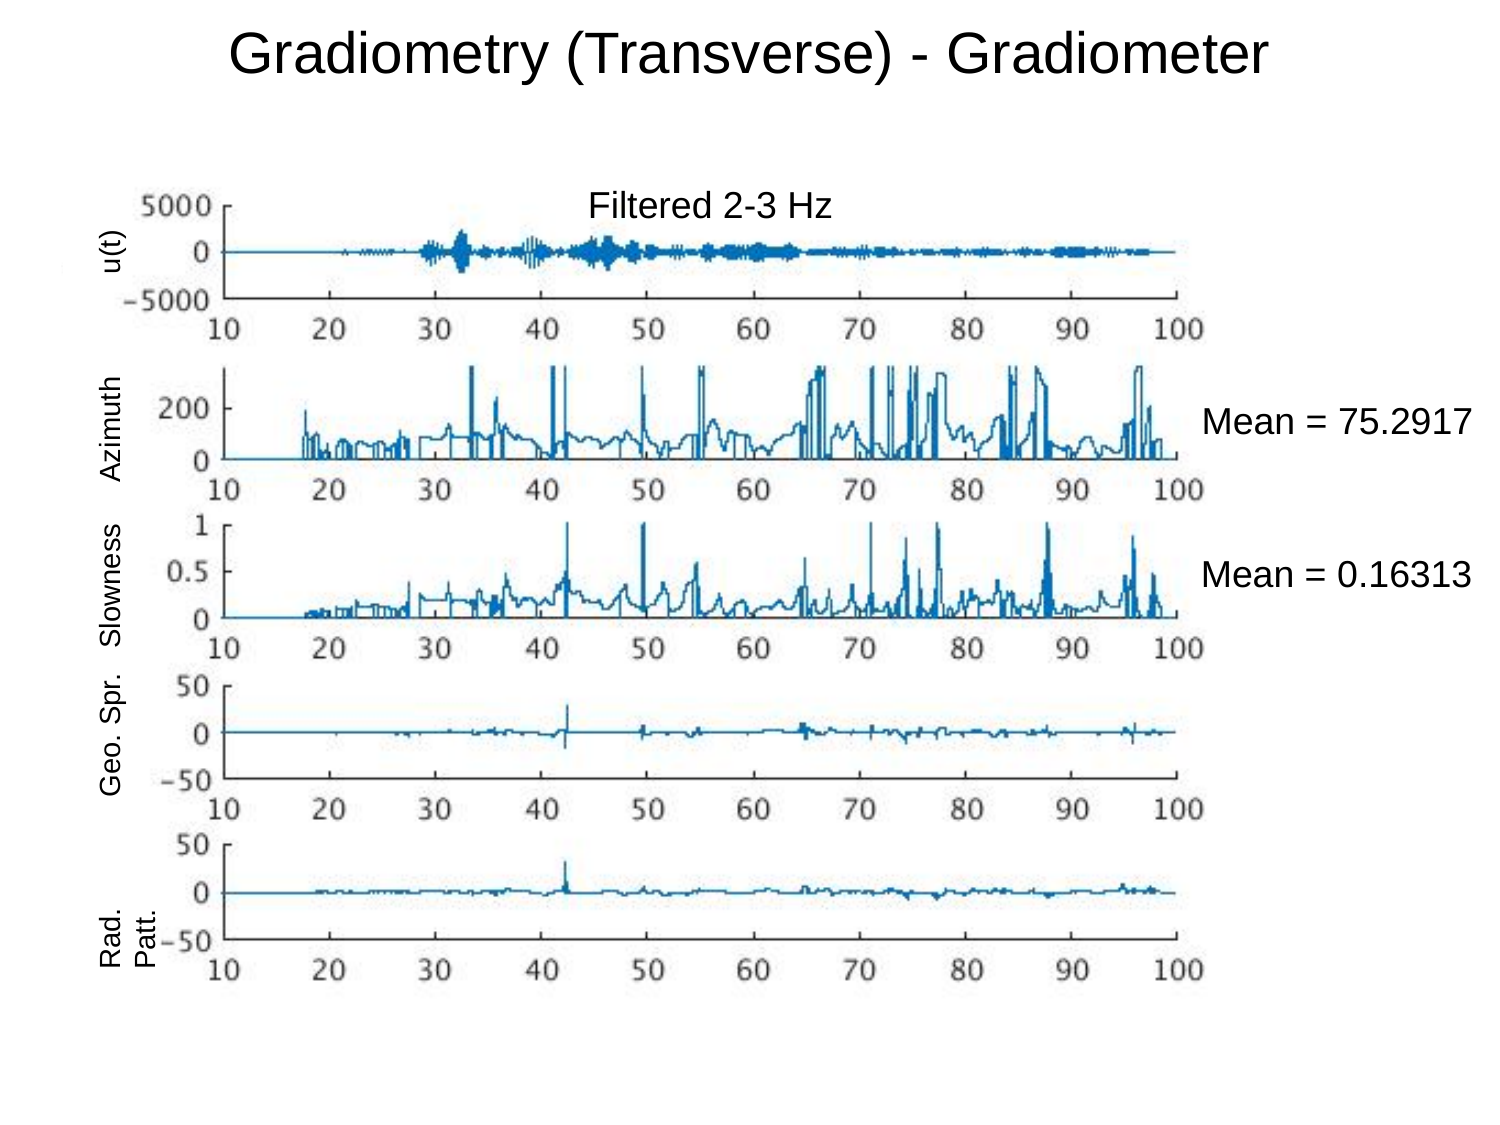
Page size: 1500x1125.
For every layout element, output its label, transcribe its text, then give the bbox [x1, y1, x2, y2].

text_box Mean = 0.16313 [1301, 535, 1500, 598]
title Gradiometry (Transverse) - Gradiometer [51, 0, 1449, 126]
picture [24, 135, 1296, 1060]
text_box Mean = 75.2917 [1301, 381, 1500, 445]
